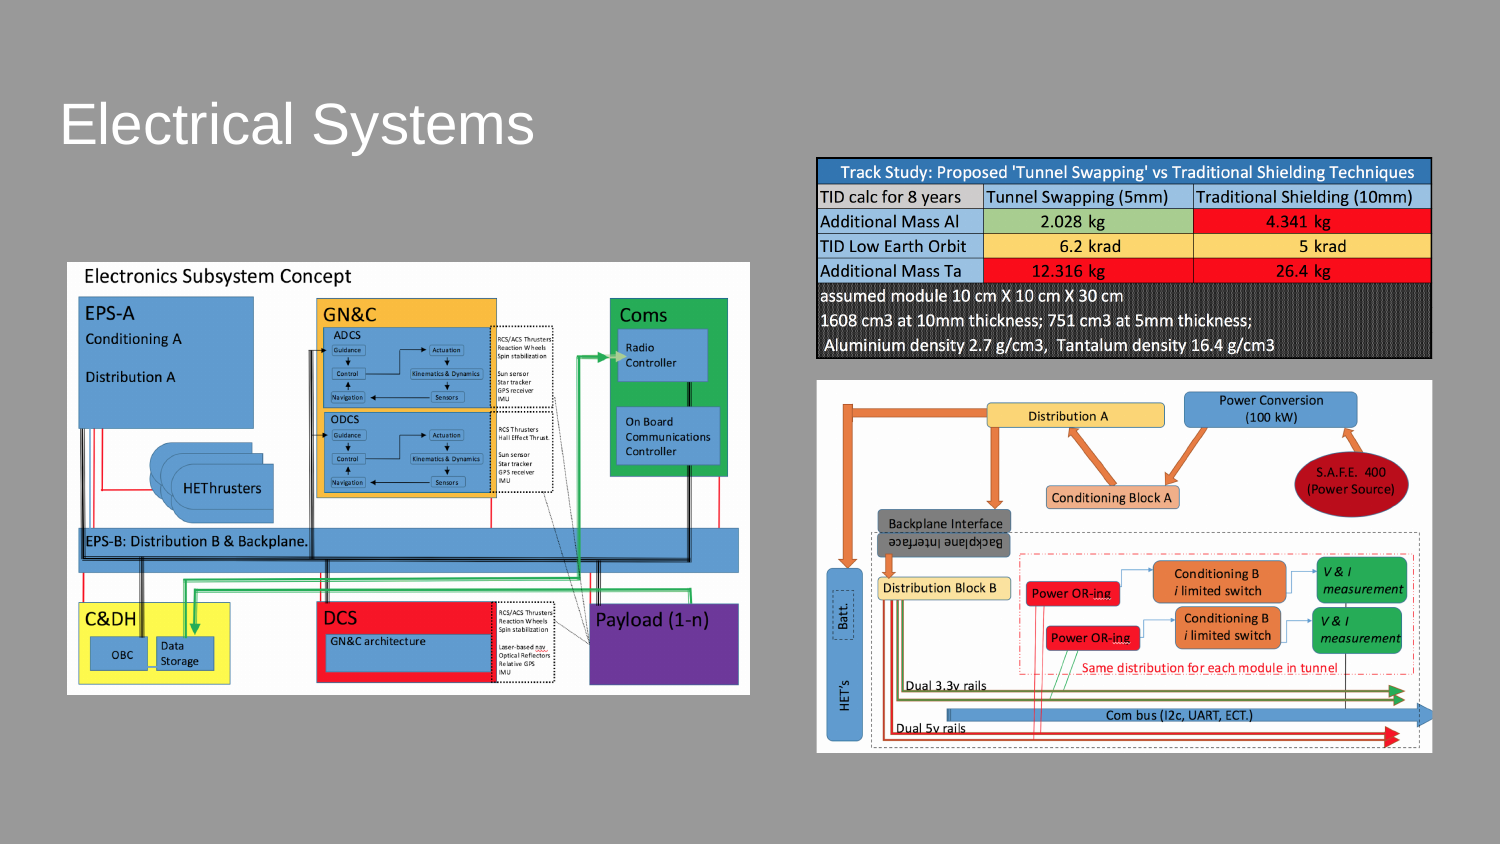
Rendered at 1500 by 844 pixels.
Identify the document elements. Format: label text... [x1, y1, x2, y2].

picture [66, 262, 751, 695]
picture [816, 156, 1433, 359]
text_box Electrical Systems [44, 51, 1248, 192]
picture [816, 380, 1433, 753]
